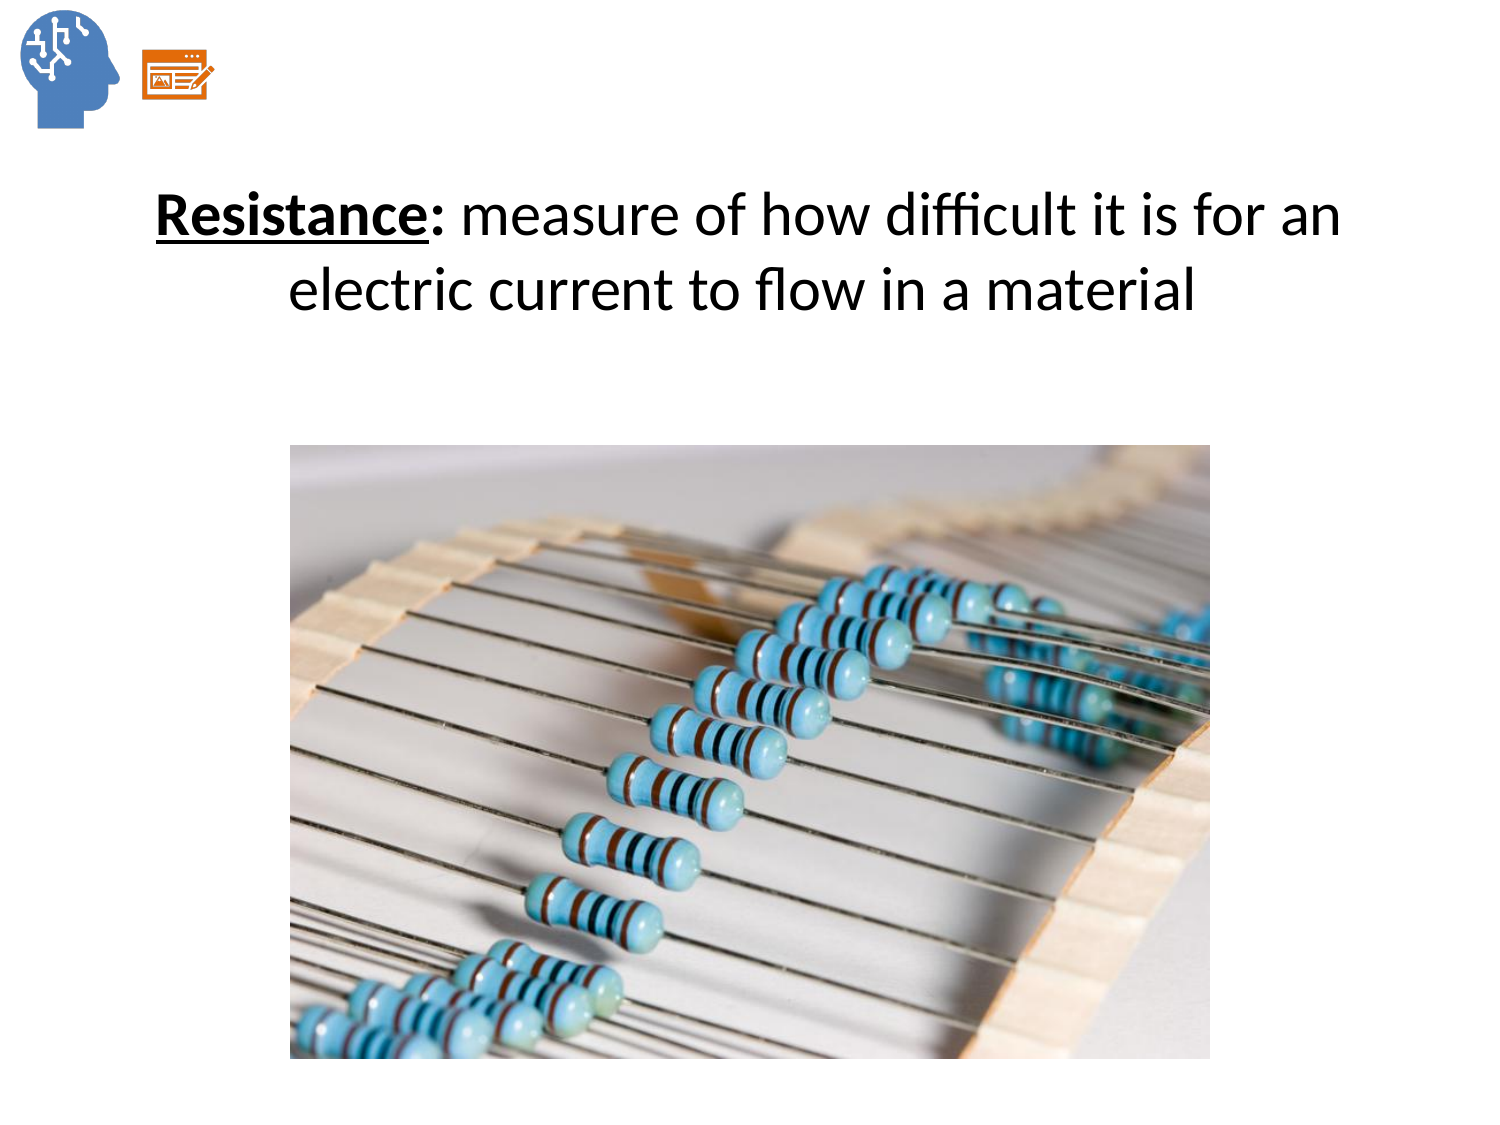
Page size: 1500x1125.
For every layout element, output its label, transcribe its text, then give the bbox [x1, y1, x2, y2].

text_box [0, 0, 134, 140]
picture [139, 36, 216, 114]
picture [192, 445, 1308, 1059]
subtitle Resistance: measure of how difficult it is for an electric current to flow in a material [126, 165, 1374, 346]
